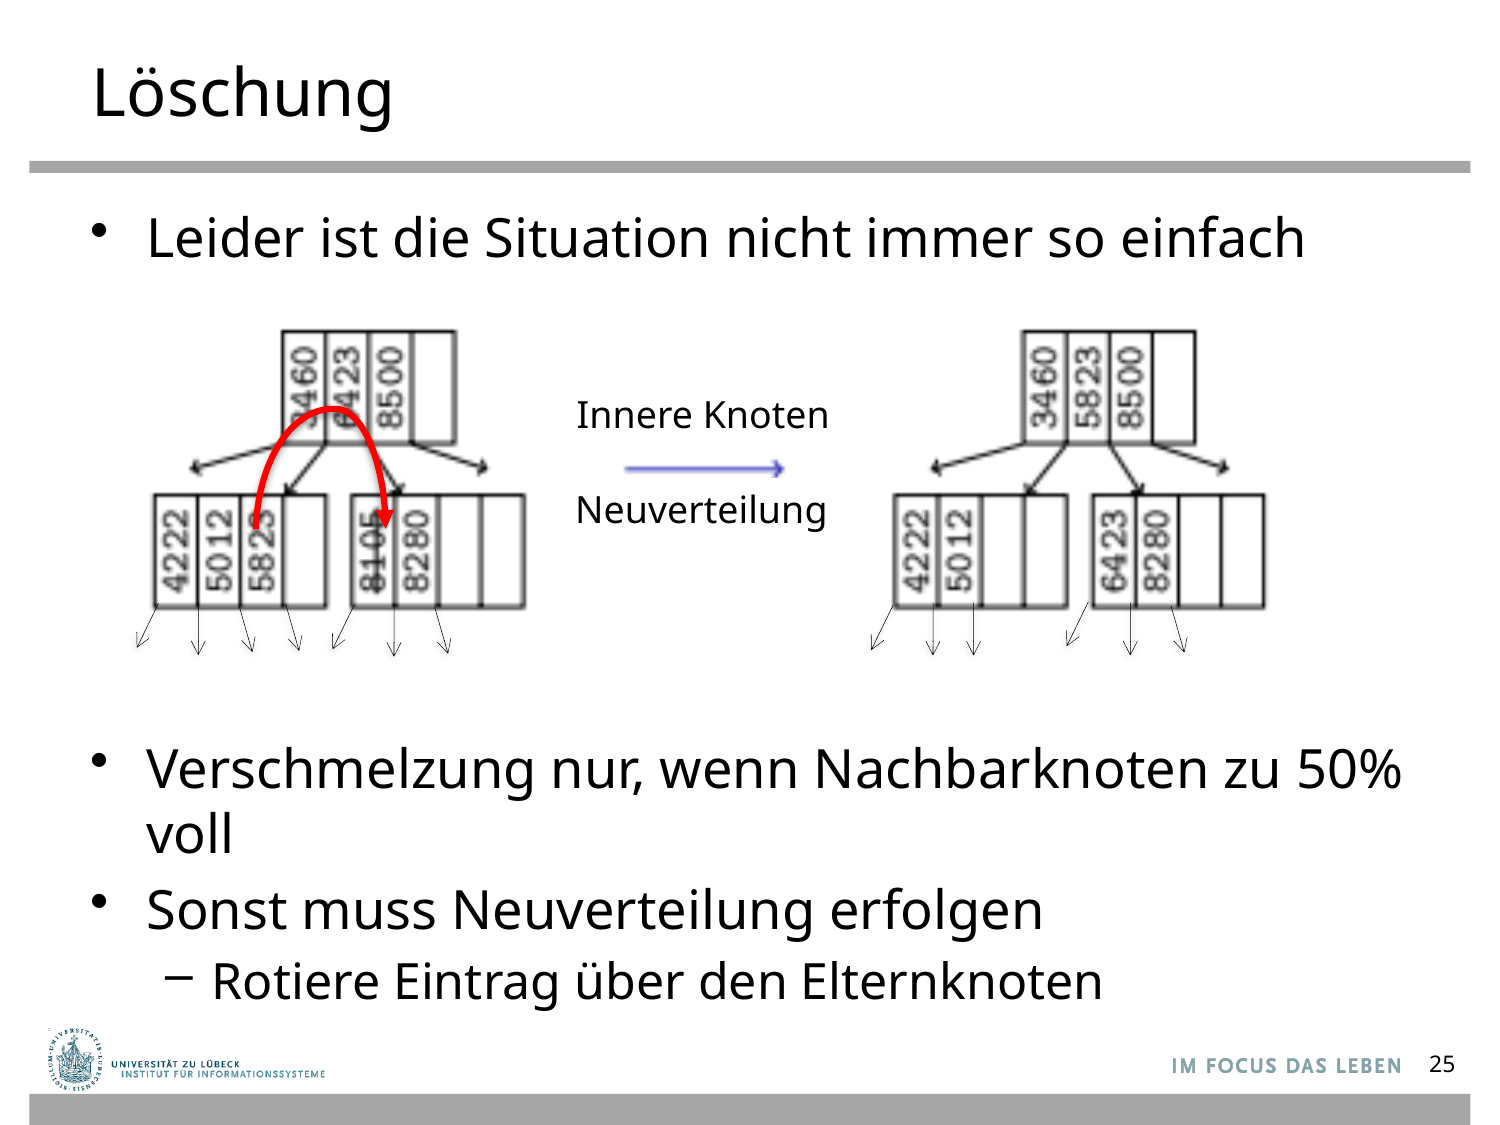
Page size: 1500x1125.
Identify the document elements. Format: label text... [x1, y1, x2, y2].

list Leider ist die Situation nicht immer so einfach Verschmelzung nur, wenn Nachbarknoten zu 50% voll Sonst muss Neuverteilung erfolgen Rotiere Eintrag über den Elternknoten [75, 196, 1425, 1012]
slide_number 25 [1305, 1050, 1471, 1083]
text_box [255, 408, 410, 663]
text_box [136, 602, 159, 649]
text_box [870, 605, 894, 651]
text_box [238, 605, 250, 653]
picture [1173, 1058, 1305, 1073]
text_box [1170, 605, 1185, 653]
title Löschung [76, 42, 1427, 126]
picture [135, 300, 1292, 622]
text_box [434, 606, 449, 655]
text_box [1066, 601, 1089, 647]
